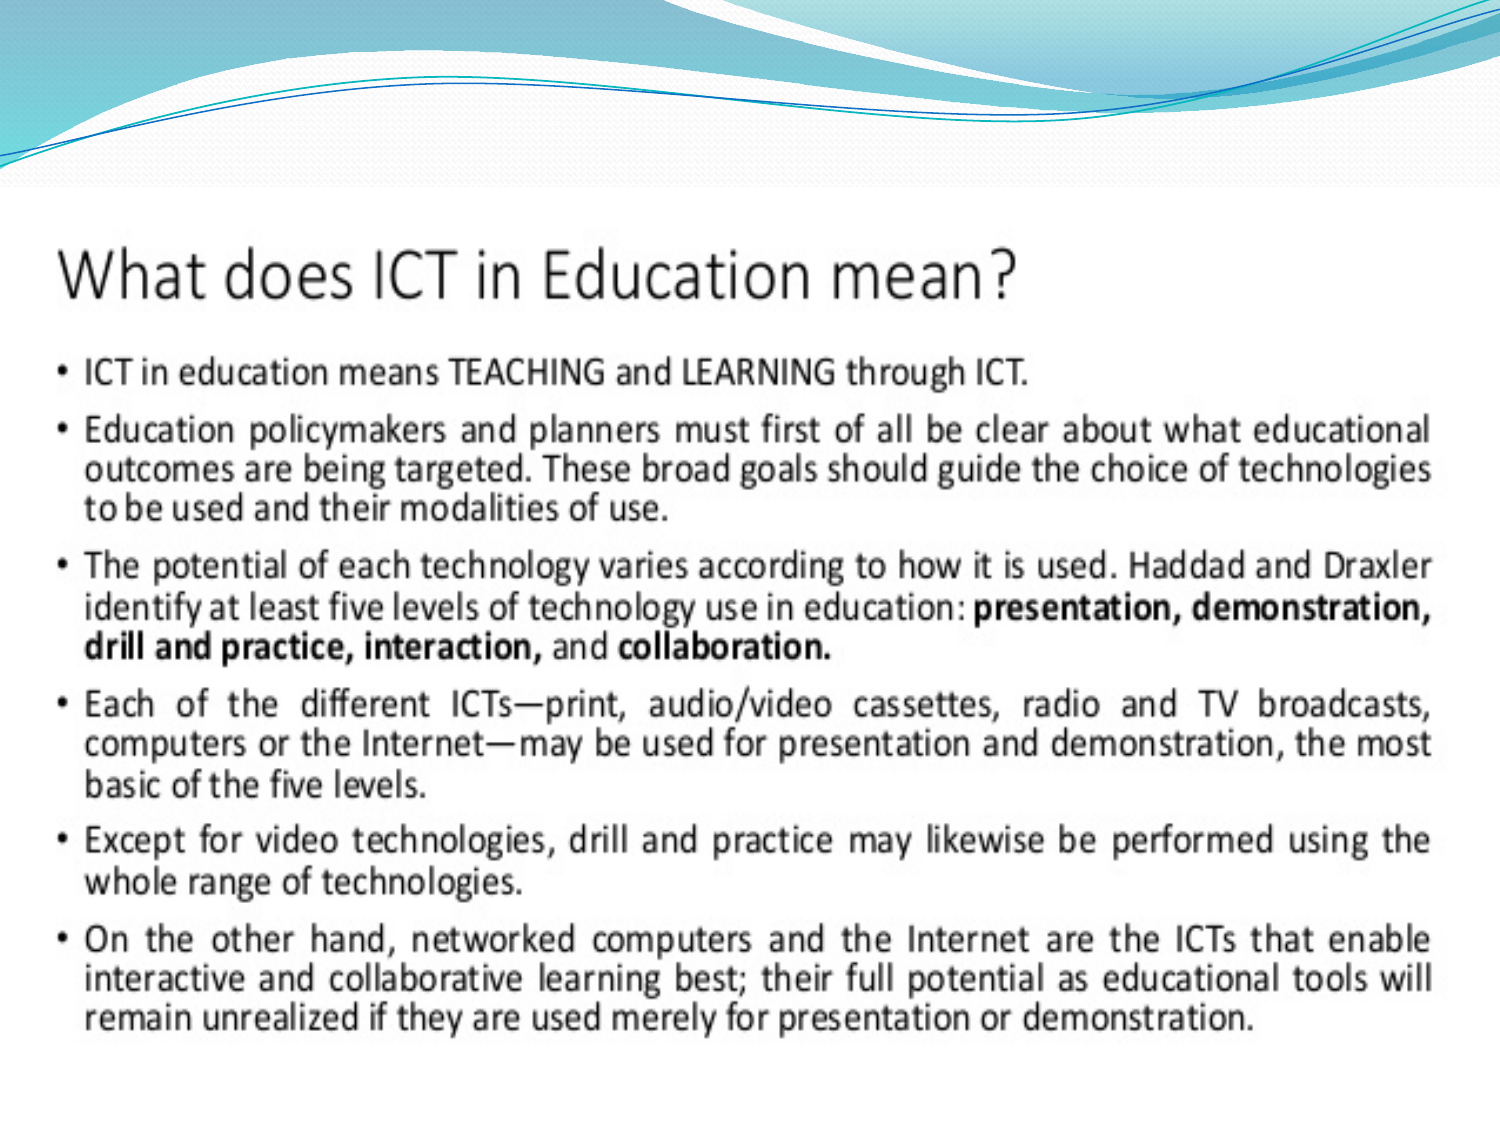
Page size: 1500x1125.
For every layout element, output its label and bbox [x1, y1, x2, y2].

picture [0, 187, 1500, 1125]
